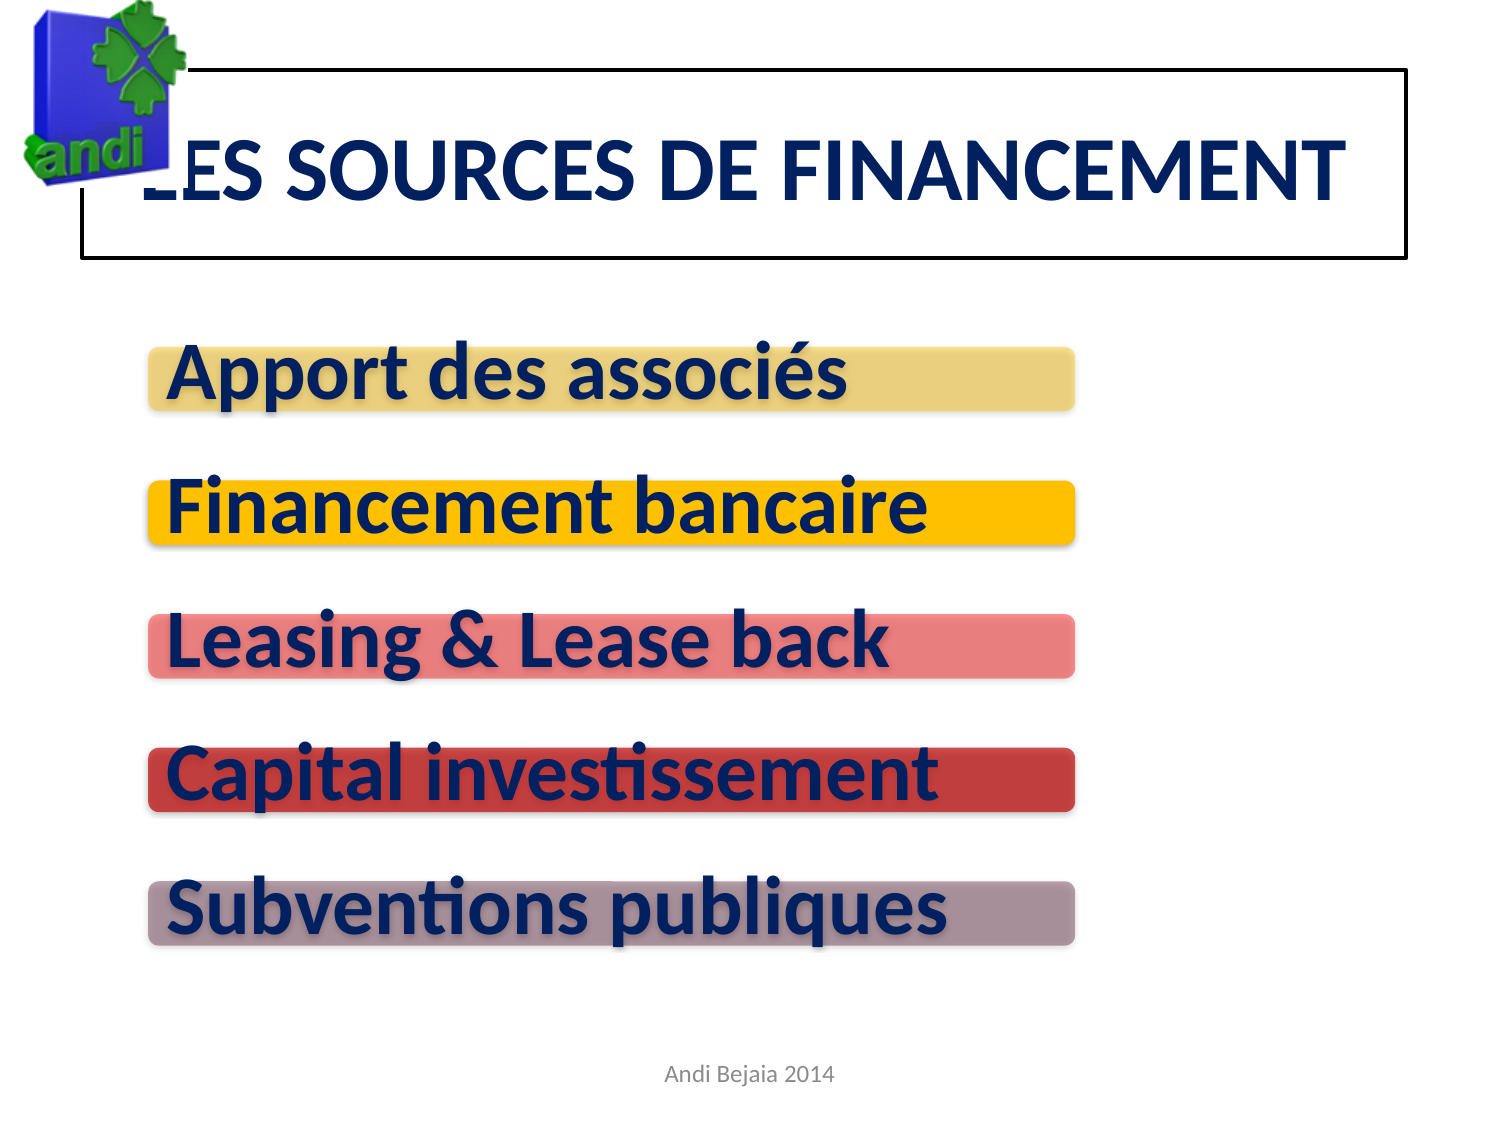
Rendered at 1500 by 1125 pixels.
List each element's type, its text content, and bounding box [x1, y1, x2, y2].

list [81, 339, 1407, 1009]
title Les sources de financement [80, 68, 1408, 260]
footer Andi Bejaia 2014 [512, 1042, 988, 1103]
picture [23, 0, 188, 189]
